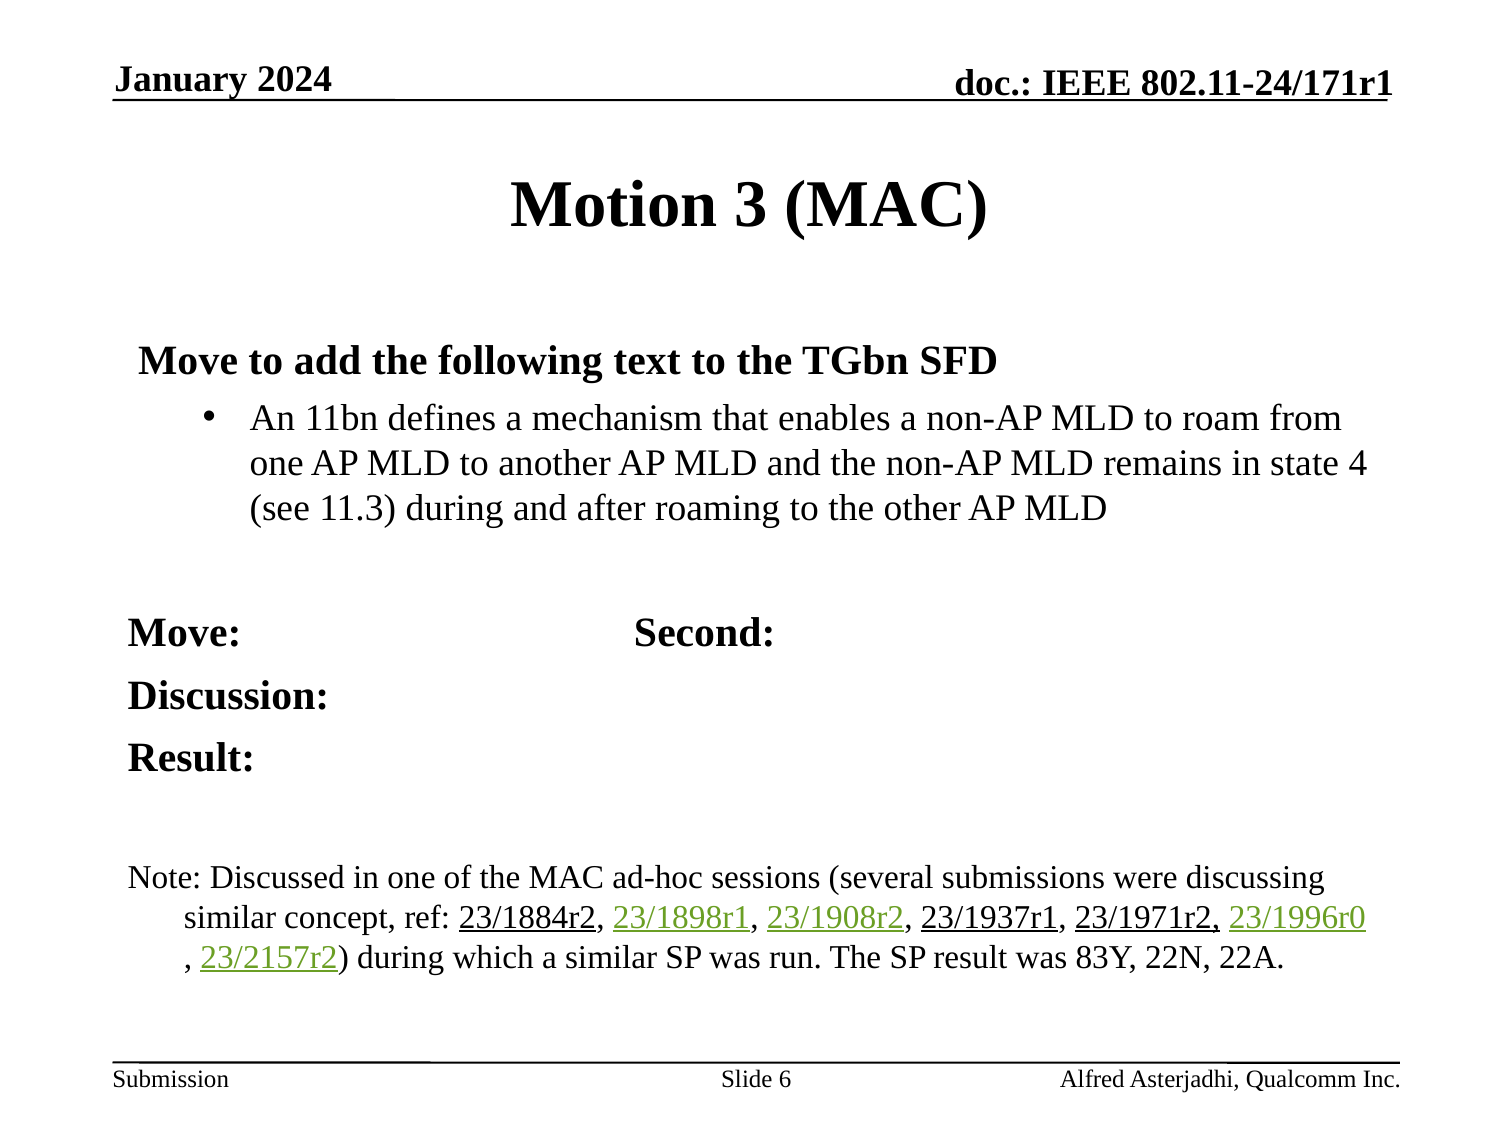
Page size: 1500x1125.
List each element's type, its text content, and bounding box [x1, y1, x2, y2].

footer Alfred Asterjadhi, Qualcomm Inc. [878, 1061, 1402, 1093]
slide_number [114, 54, 423, 100]
slide_number Slide 6 [712, 1061, 800, 1123]
title Motion 3 (MAC) [112, 112, 1388, 288]
list Move to add the following text to the TGbn SFD An 11bn defines a mechanism that enables a non-AP MLD to roam from one AP MLD to another AP MLD and the non-AP MLD remains in state 4 (see 11.3) during and after roaming to the other AP MLD Move: Second: Discussion: Result: Note: Discussed in one of the MAC ad-hoc sessions (several submissions were discussing similar concept, ref: 23/1884r2, 23/1898r1, 23/1908r2, 23/1937r1, 23/1971r2, 23/1996r0, 23/2157r2) during which a similar SP was run. The SP result was 83Y, 22N, 22A. [112, 324, 1388, 1000]
